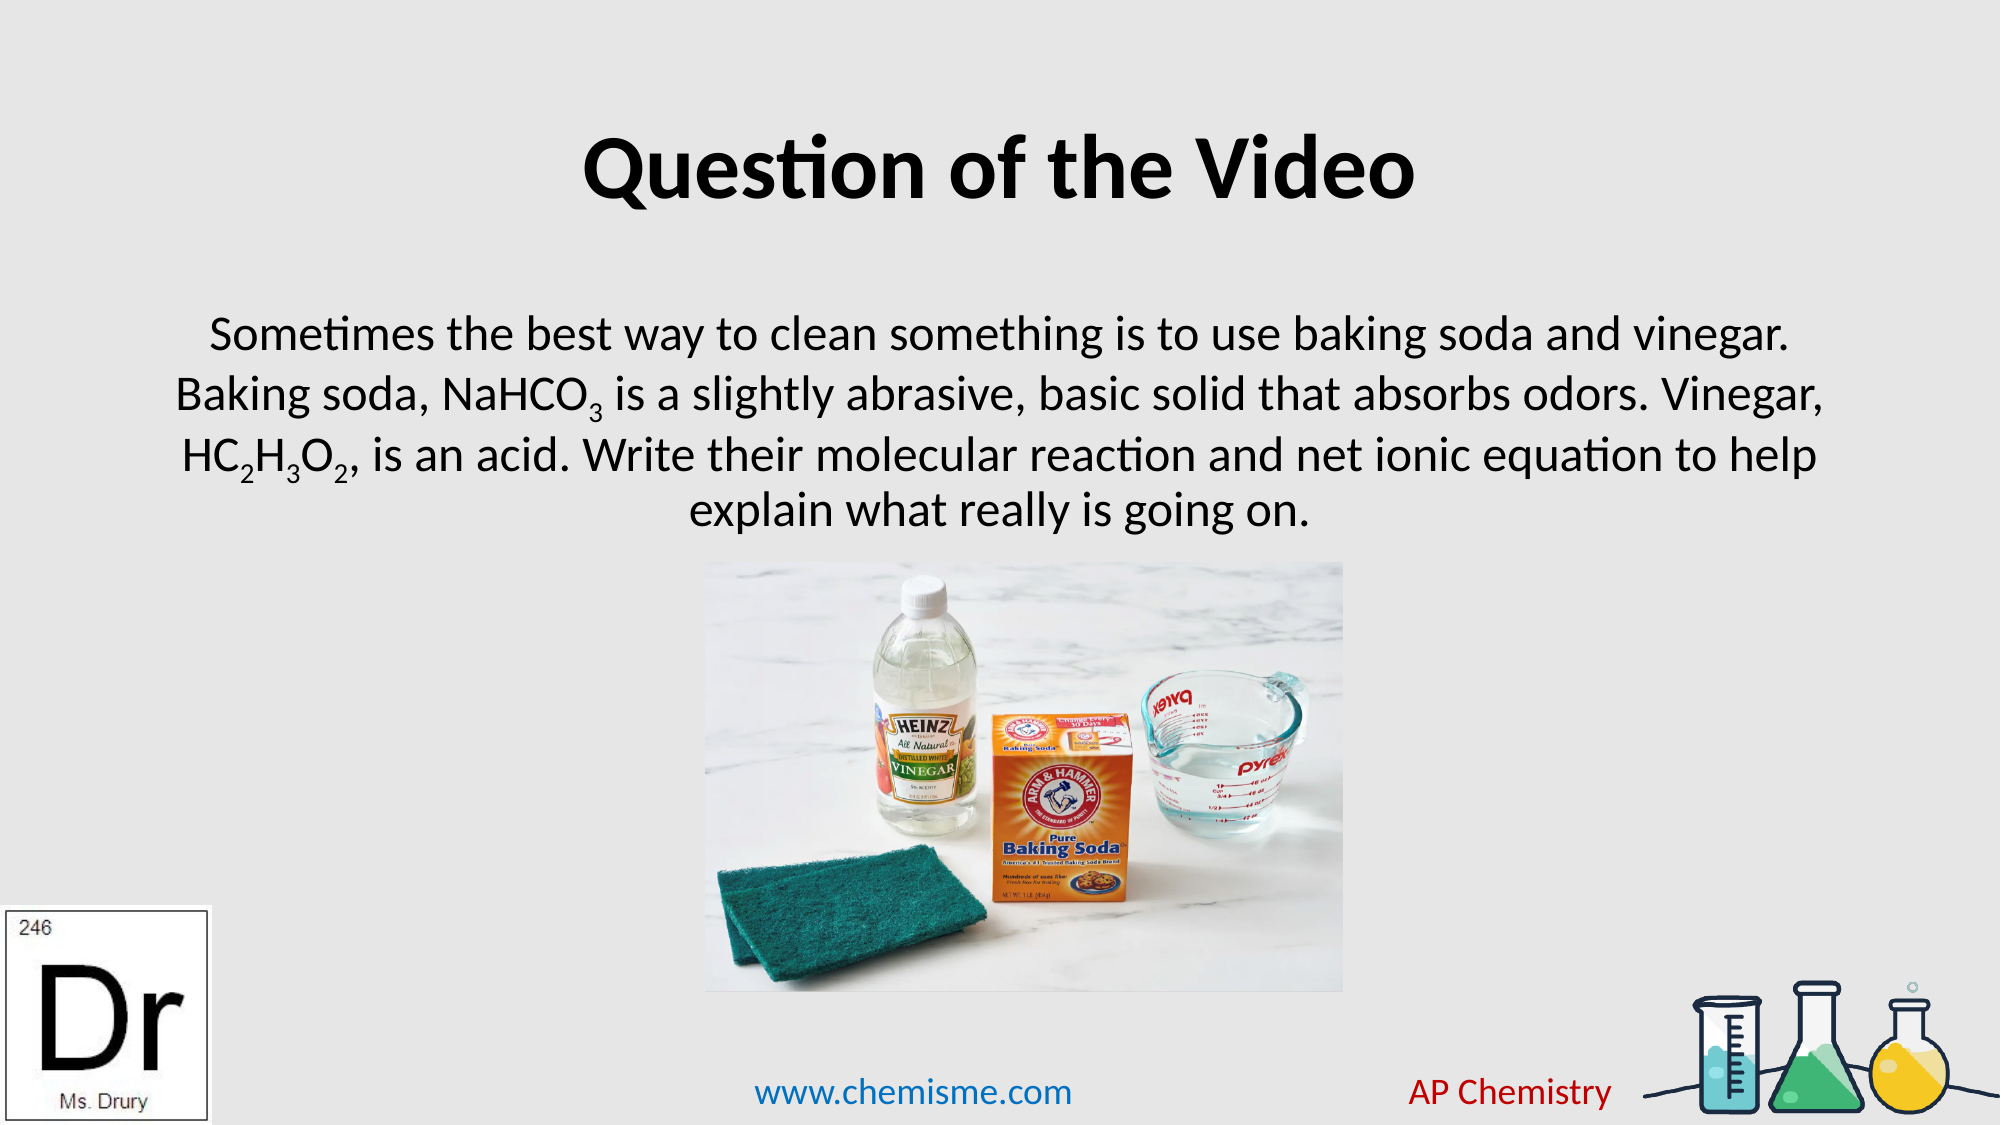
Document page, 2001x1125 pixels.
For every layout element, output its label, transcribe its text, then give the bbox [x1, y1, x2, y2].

title Question of the Video [137, 59, 1863, 278]
picture [705, 562, 1343, 992]
picture [0, 905, 212, 1125]
list Sometimes the best way to clean something is to use baking soda and vinegar. Baking soda, NaHCO3 is a slightly abrasive, basic solid that absorbs odors. Vinegar, HC2H3O2, is an acid. Write their molecular reaction and net ionic equation to help explain what really is going on. [137, 299, 1863, 1014]
picture [1602, 882, 2001, 1125]
